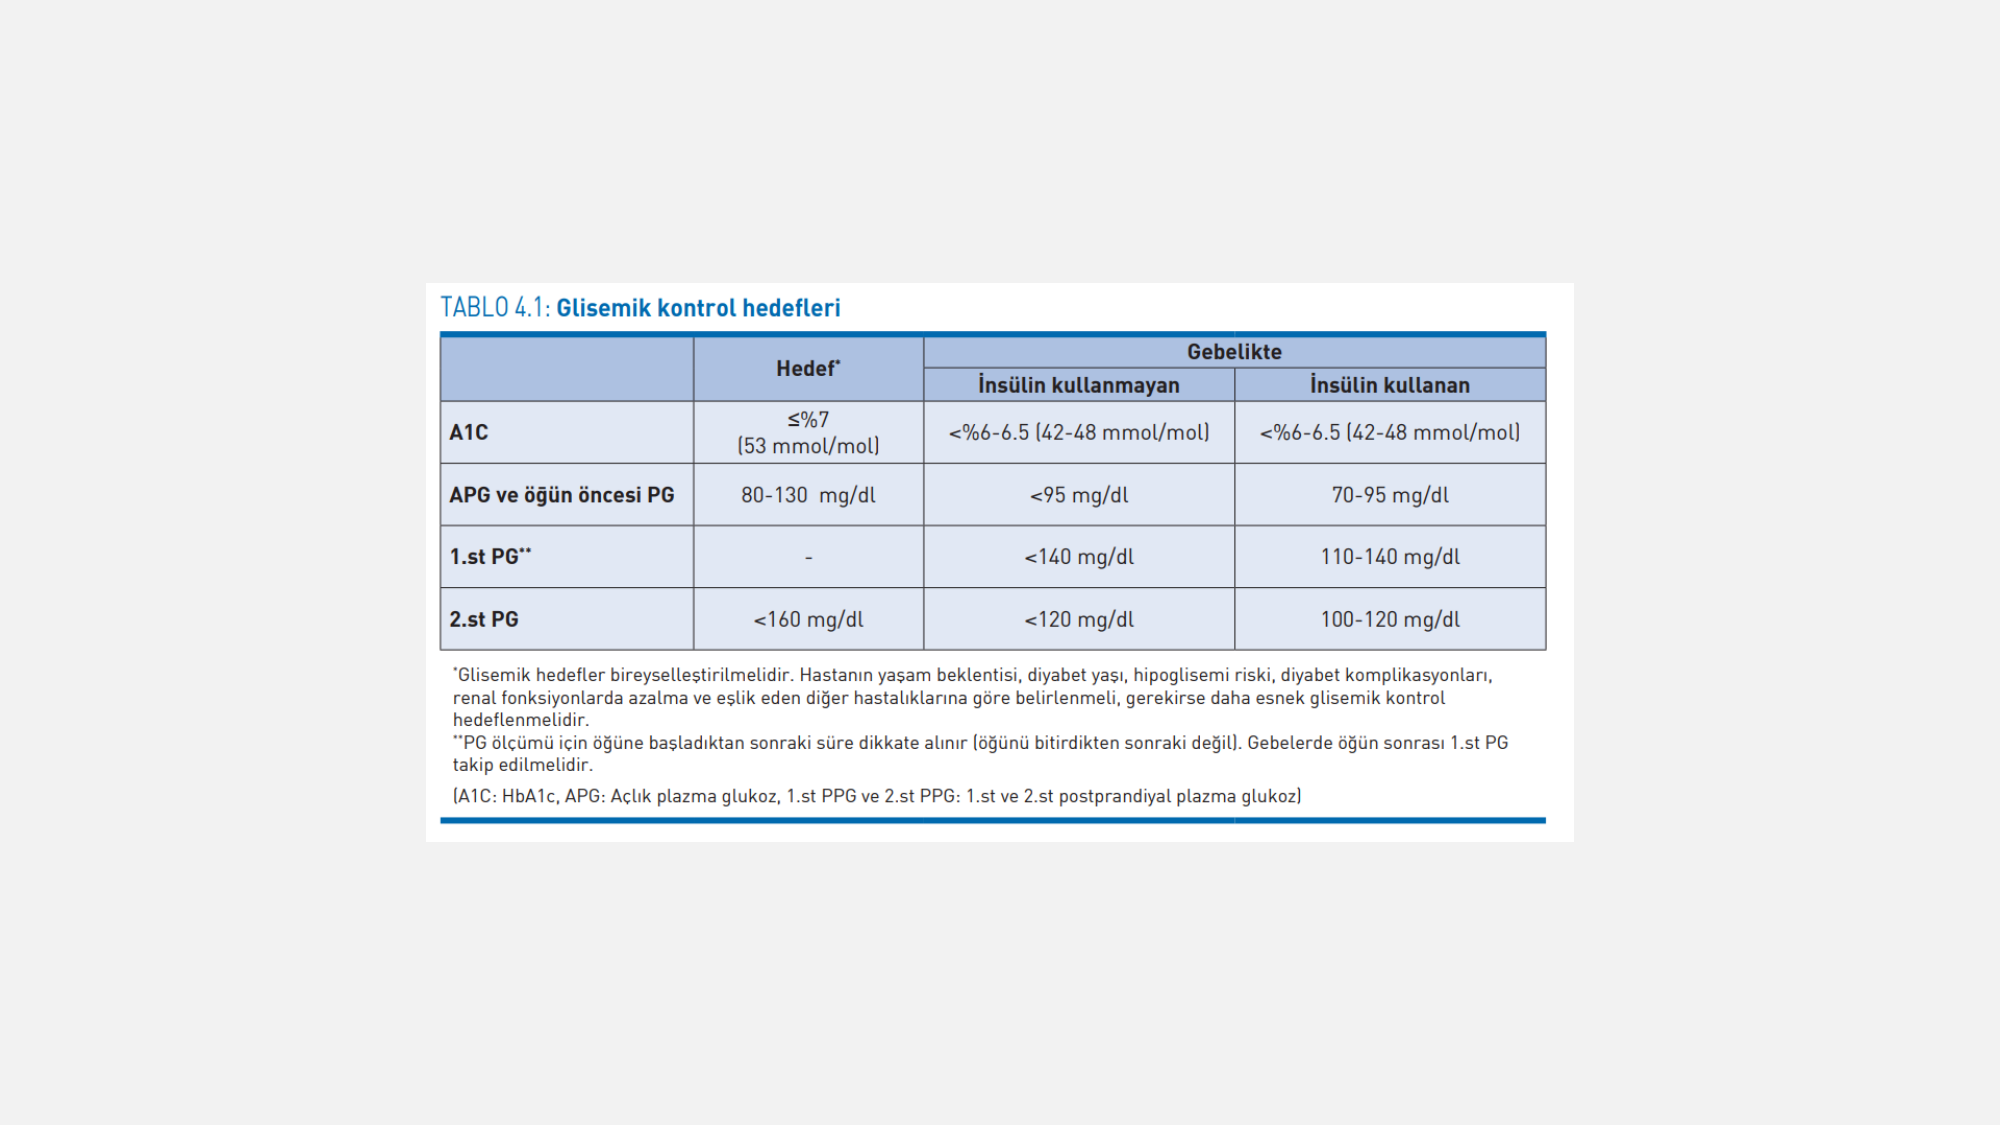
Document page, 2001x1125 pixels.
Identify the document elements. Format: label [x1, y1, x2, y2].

picture [425, 283, 1574, 842]
